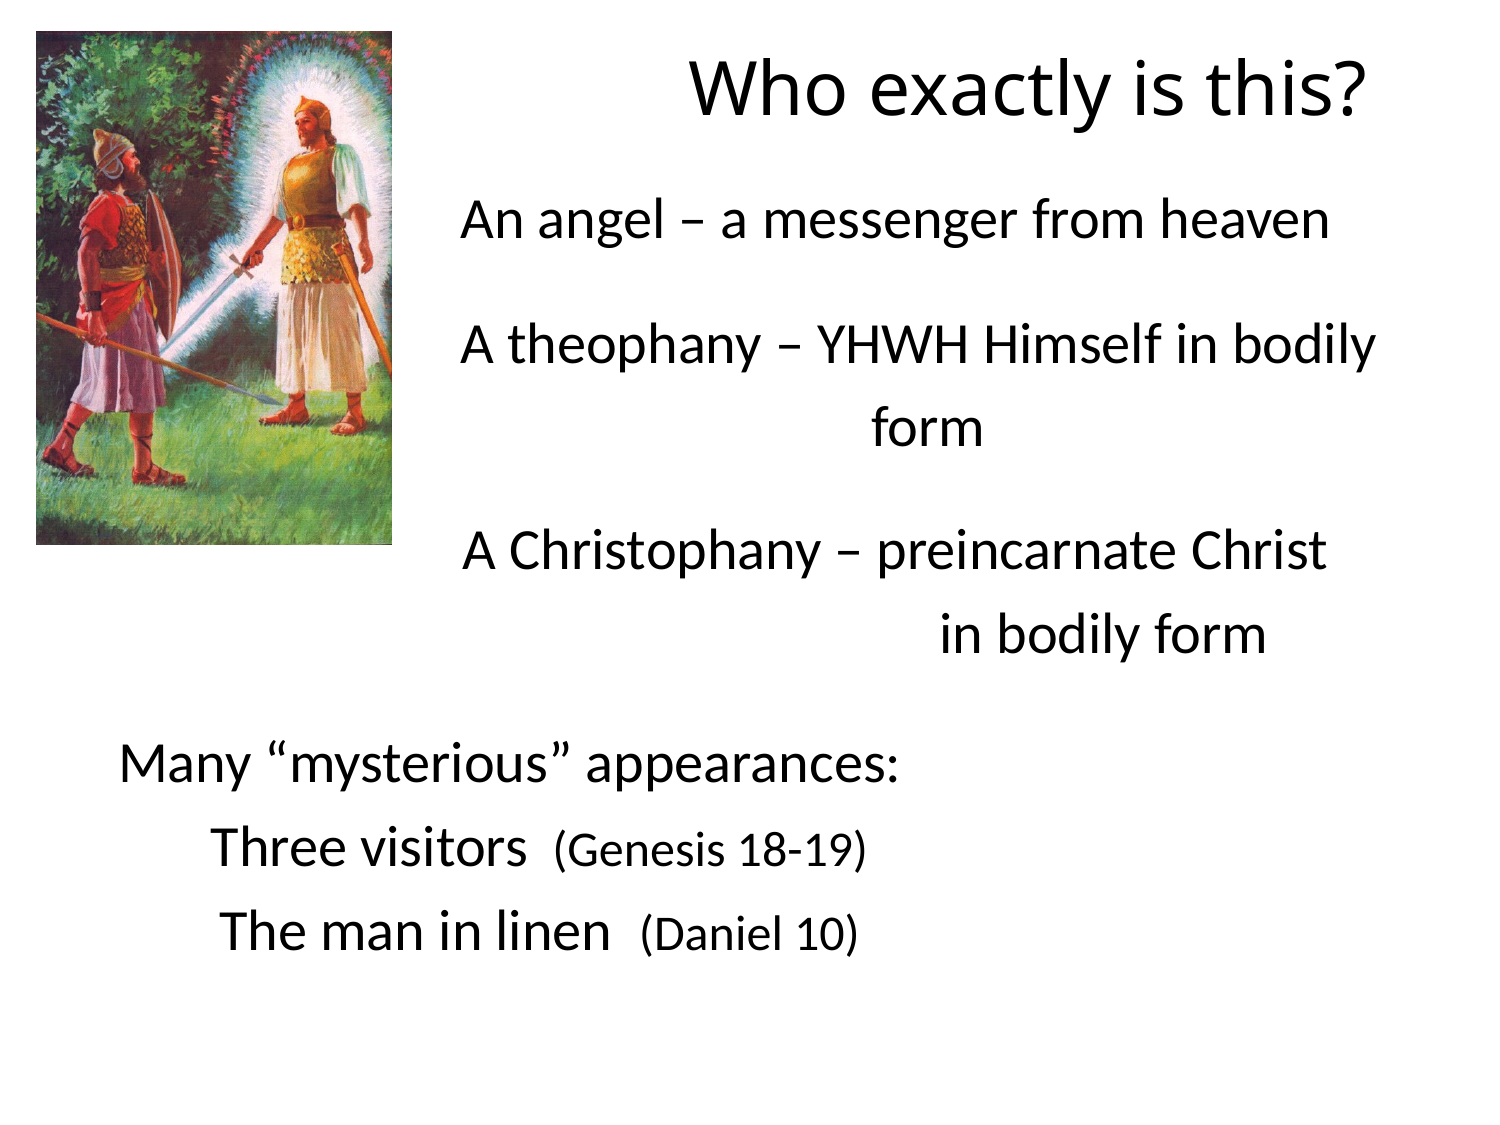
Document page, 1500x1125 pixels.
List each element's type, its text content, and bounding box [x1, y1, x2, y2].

picture [36, 31, 392, 545]
title Who exactly is this? [103, 0, 1397, 180]
list An angel – a messenger from heaven A theophany – YHWH Himself in bodily form A Christophany – preincarnate Christ in bodily form Many “mysterious” appearances: Three visitors (Genesis 18-19) The man in linen (Daniel 10) [103, 180, 1397, 1063]
